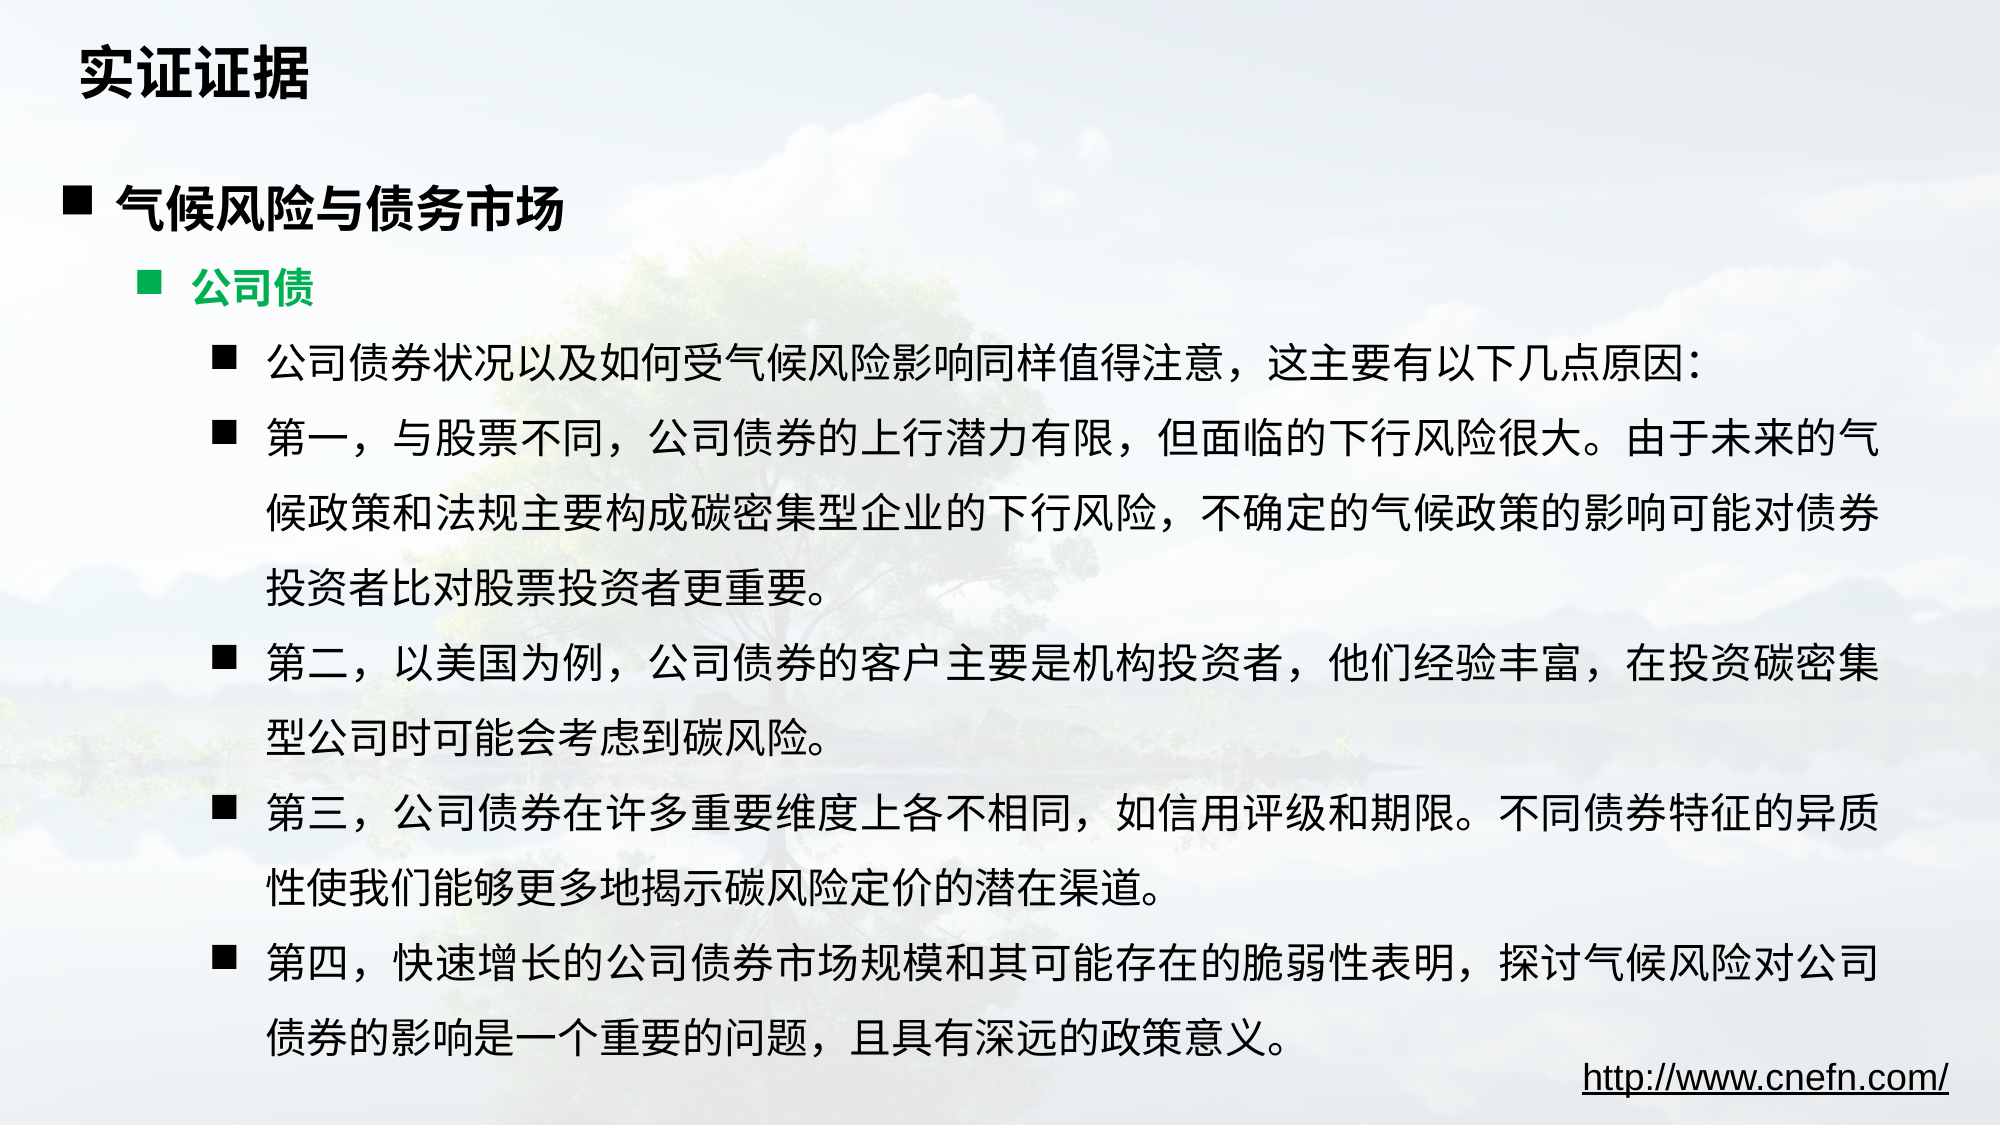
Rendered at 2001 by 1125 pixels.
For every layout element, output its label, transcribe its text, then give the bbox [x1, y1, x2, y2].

text_box 气候风险与债务市场 公司债 公司债券状况以及如何受气候风险影响同样值得注意，这主要有以下几点原因： 第一，与股票不同，公司债券的上行潜力有限，但面临的下行风险很大。由于未来的气候政策和法规主要构成碳密集型企业的下行风险，不确定的气候政策的影响可能对债券投资者比对股票投资者更重要。 第二，以美国为例，公司债券的客户主要是机构投资者，他们经验丰富，在投资碳密集型公司时可能会考虑到碳风险。 第三，公司债券在许多重要维度上各不相同，如信用评级和期限。不同债券特征的异质性使我们能够更多地揭示碳风险定价的潜在渠道。 第四，快速增长的公司债券市场规模和其可能存在的脆弱性表明，探讨气候风险对公司债券的影响是一个重要的问题，且具有深远的政策意义。 [44, 139, 1895, 1070]
title 实证证据 [62, 22, 1160, 114]
